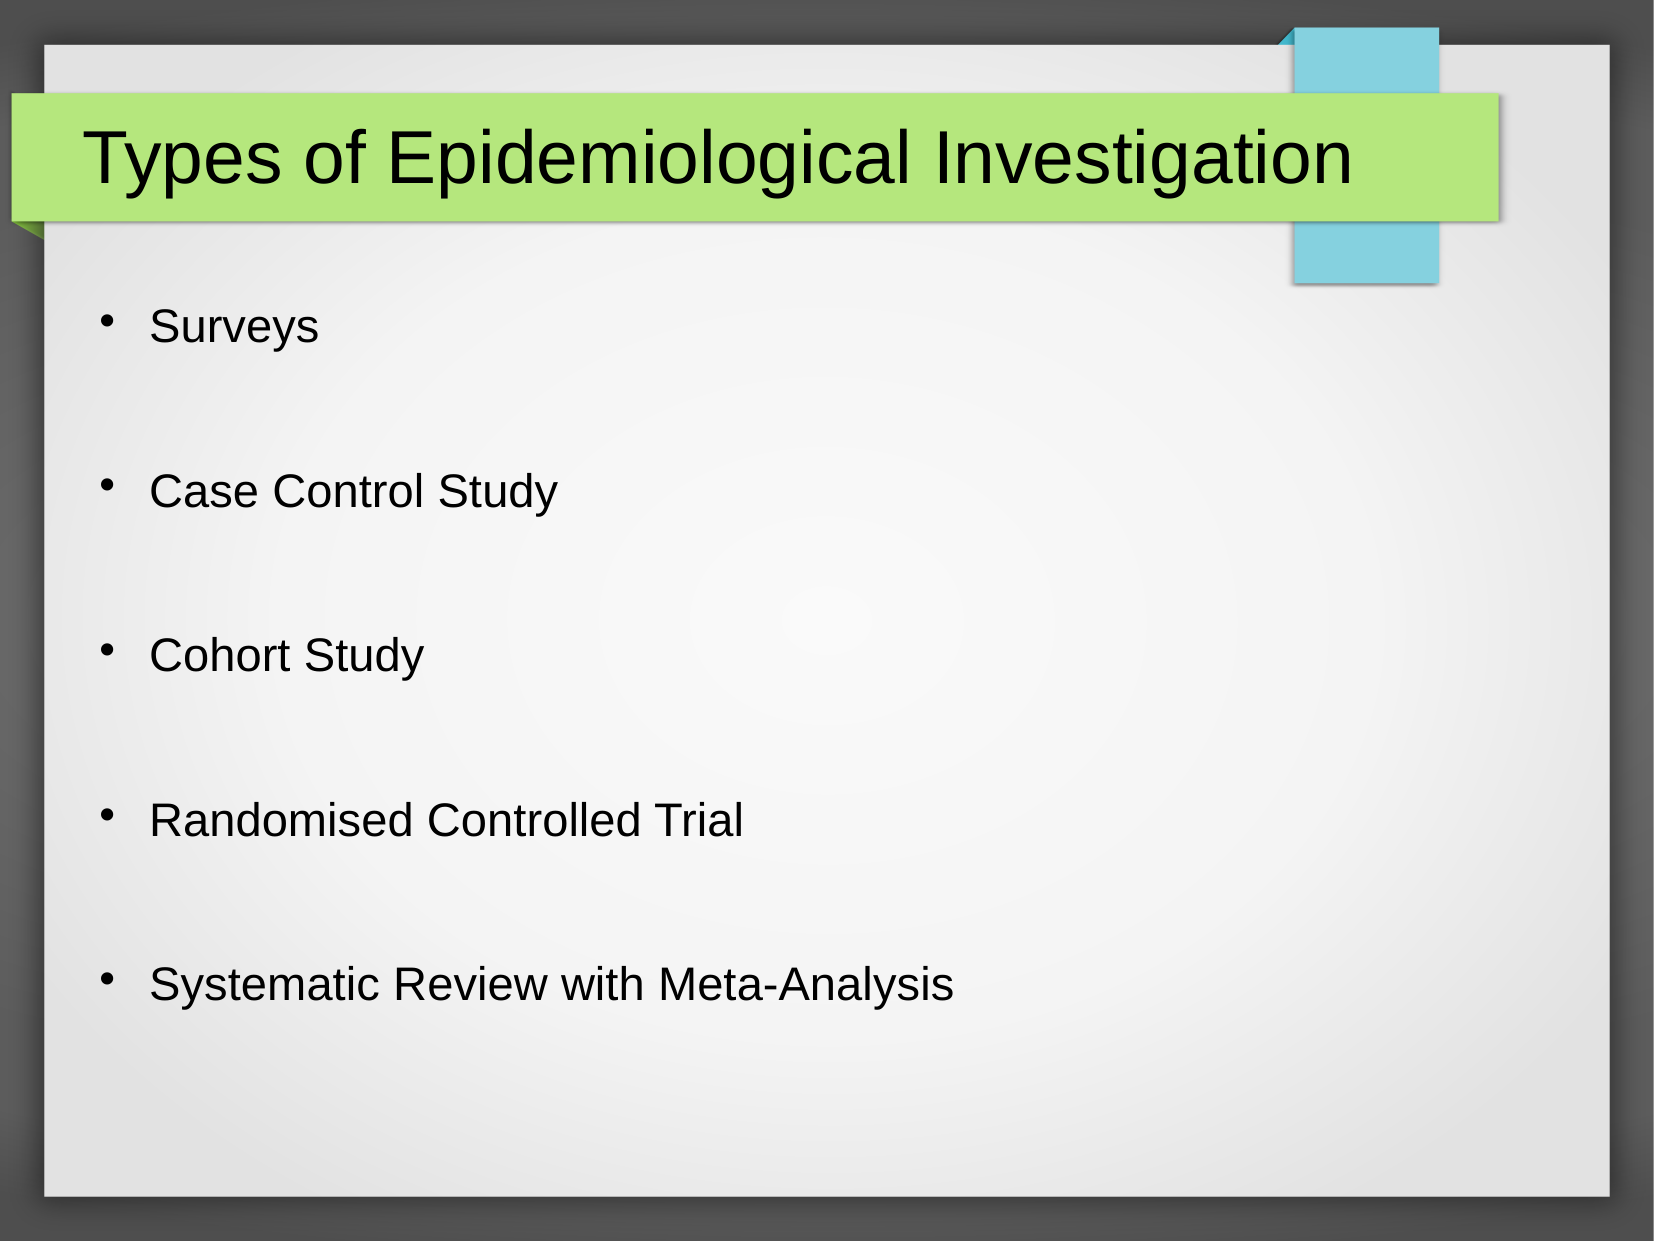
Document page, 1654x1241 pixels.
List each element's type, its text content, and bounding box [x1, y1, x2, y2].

text_box Surveys Case Control Study Cohort Study Randomised Controlled Trial Systematic Review with Meta-Analysis [82, 295, 1571, 1015]
picture [0, 0, 1654, 1241]
text_box Types of Epidemiological Investigation [82, 94, 1465, 213]
